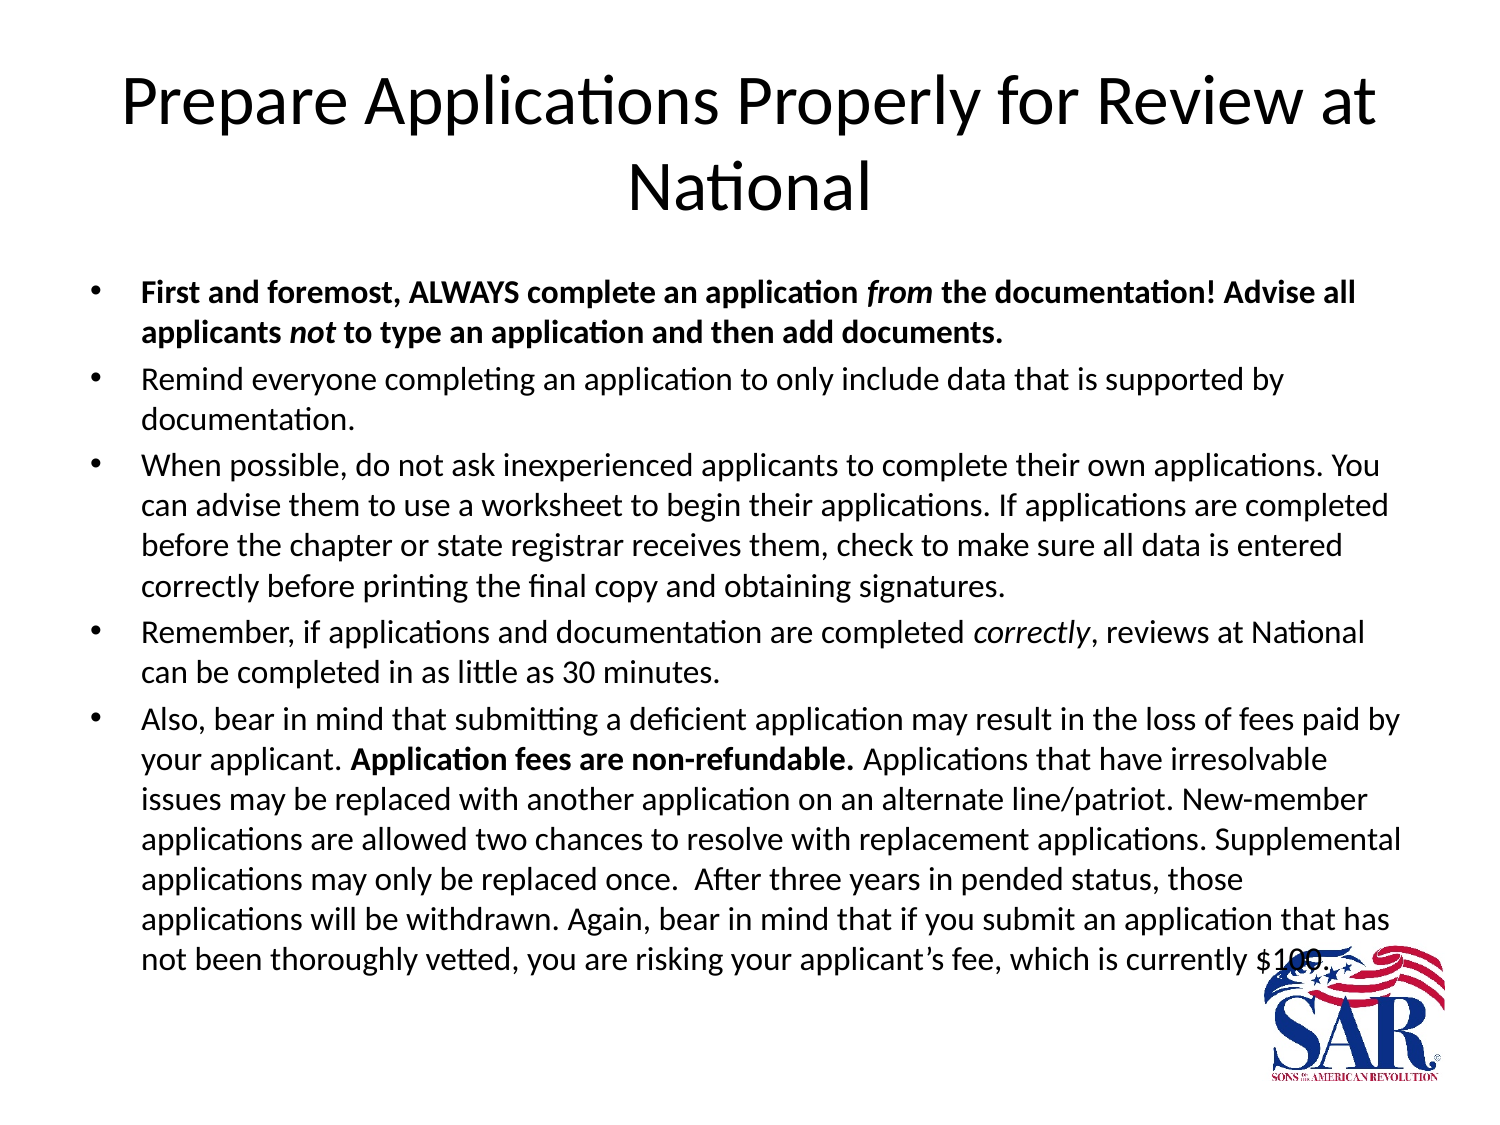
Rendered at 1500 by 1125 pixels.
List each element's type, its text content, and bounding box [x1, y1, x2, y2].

picture [1262, 929, 1445, 1081]
title Prepare Applications Properly for Review at National [75, 45, 1425, 233]
list First and foremost, ALWAYS complete an application from the documentation! Advise all applicants not to type an application and then add documents. Remind everyone completing an application to only include data that is supported by documentation. When possible, do not ask inexperienced applicants to complete their own applications. You can advise them to use a worksheet to begin their applications. If applications are completed before the chapter or state registrar receives them, check to make sure all data is entered correctly before printing the final copy and obtaining signatures. Remember, if applications and documentation are completed correctly, reviews at National can be completed in as little as 30 minutes. Also, bear in mind that submitting a deficient application may result in the loss of fees paid by your applicant. Application fees are non-refundable. Applications that have irresolvable issues may be replaced with another application on an alternate line/patriot. New-member applications are allowed two chances to resolve with replacement applications. Supplemental applications may only be replaced once. After three years in pended status, those applications will be withdrawn. Again, bear in mind that if you submit an application that has not been thoroughly vetted, you are risking your applicant’s fee, which is currently $100. [75, 262, 1425, 1005]
